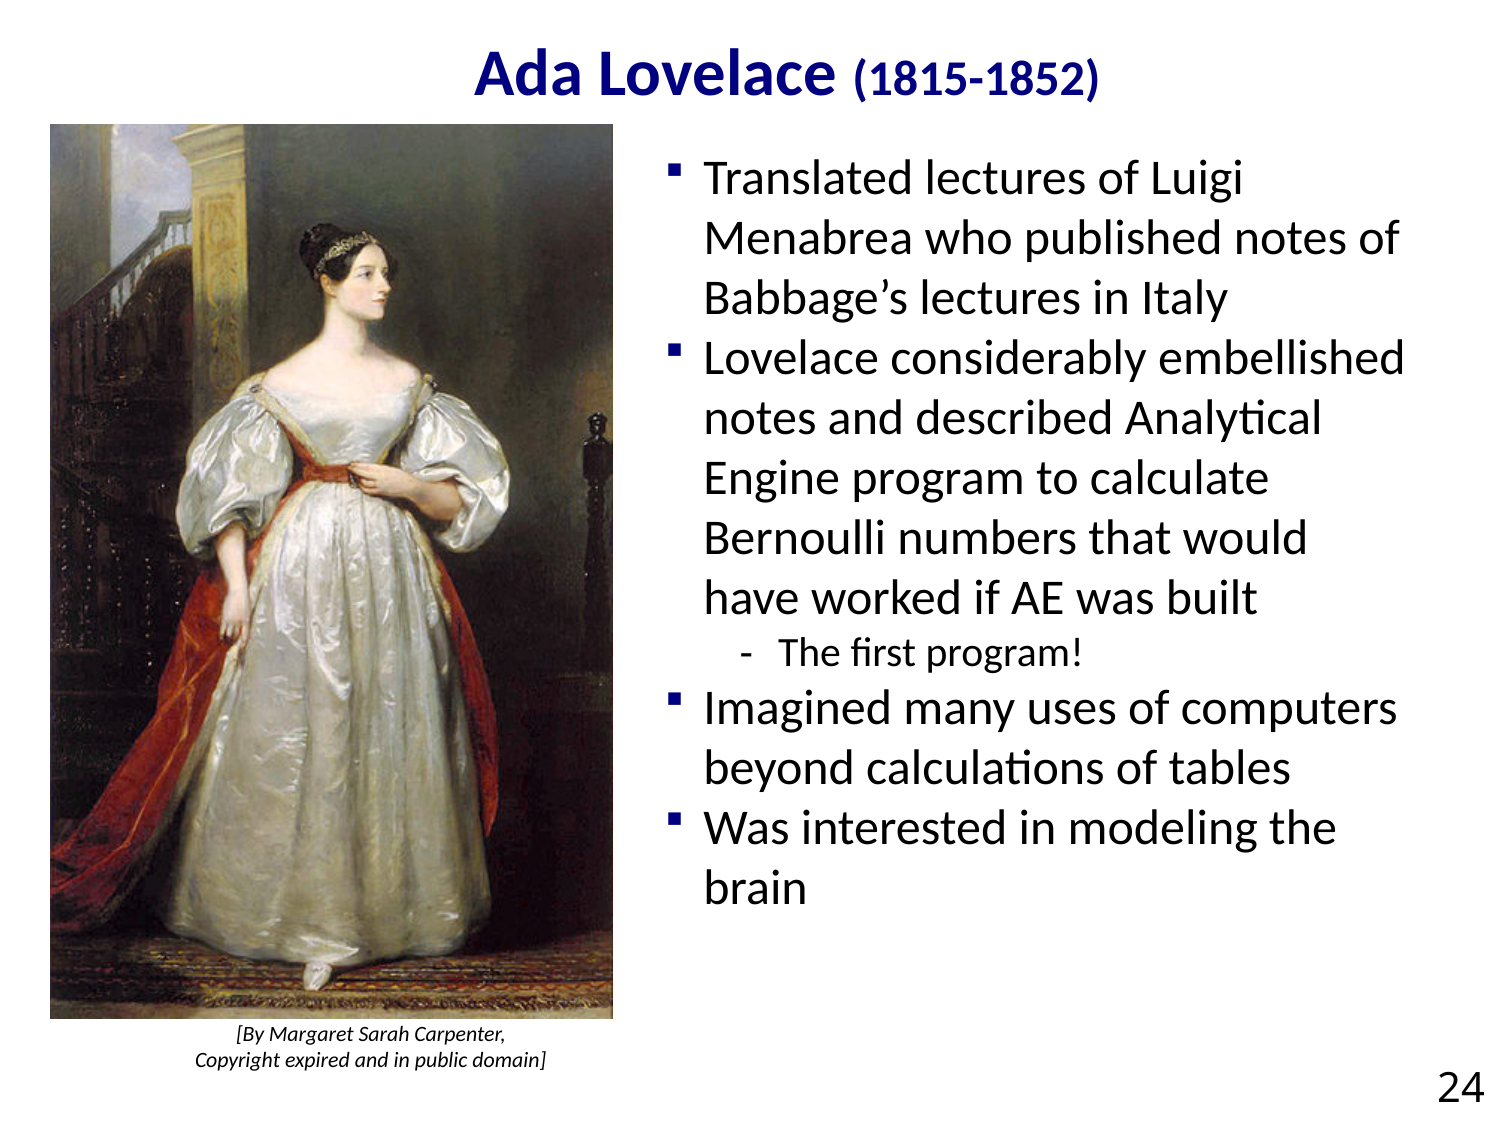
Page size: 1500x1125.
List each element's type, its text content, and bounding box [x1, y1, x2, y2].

slide_number 24 [1362, 1085, 1500, 1125]
text_box [By Margaret Sarah Carpenter, Copyright expired and in public domain] [180, 1027, 562, 1080]
title Ada Lovelace (1815-1852) [199, 12, 1376, 126]
list Translated lectures of Luigi Menabrea who published notes of Babbage’s lectures in Italy Lovelace considerably embellished notes and described Analytical Engine program to calculate Bernoulli numbers that would have worked if AE was built The first program! Imagined many uses of computers beyond calculations of tables Was interested in modeling the brain [649, 137, 1425, 1051]
picture [49, 124, 613, 1019]
